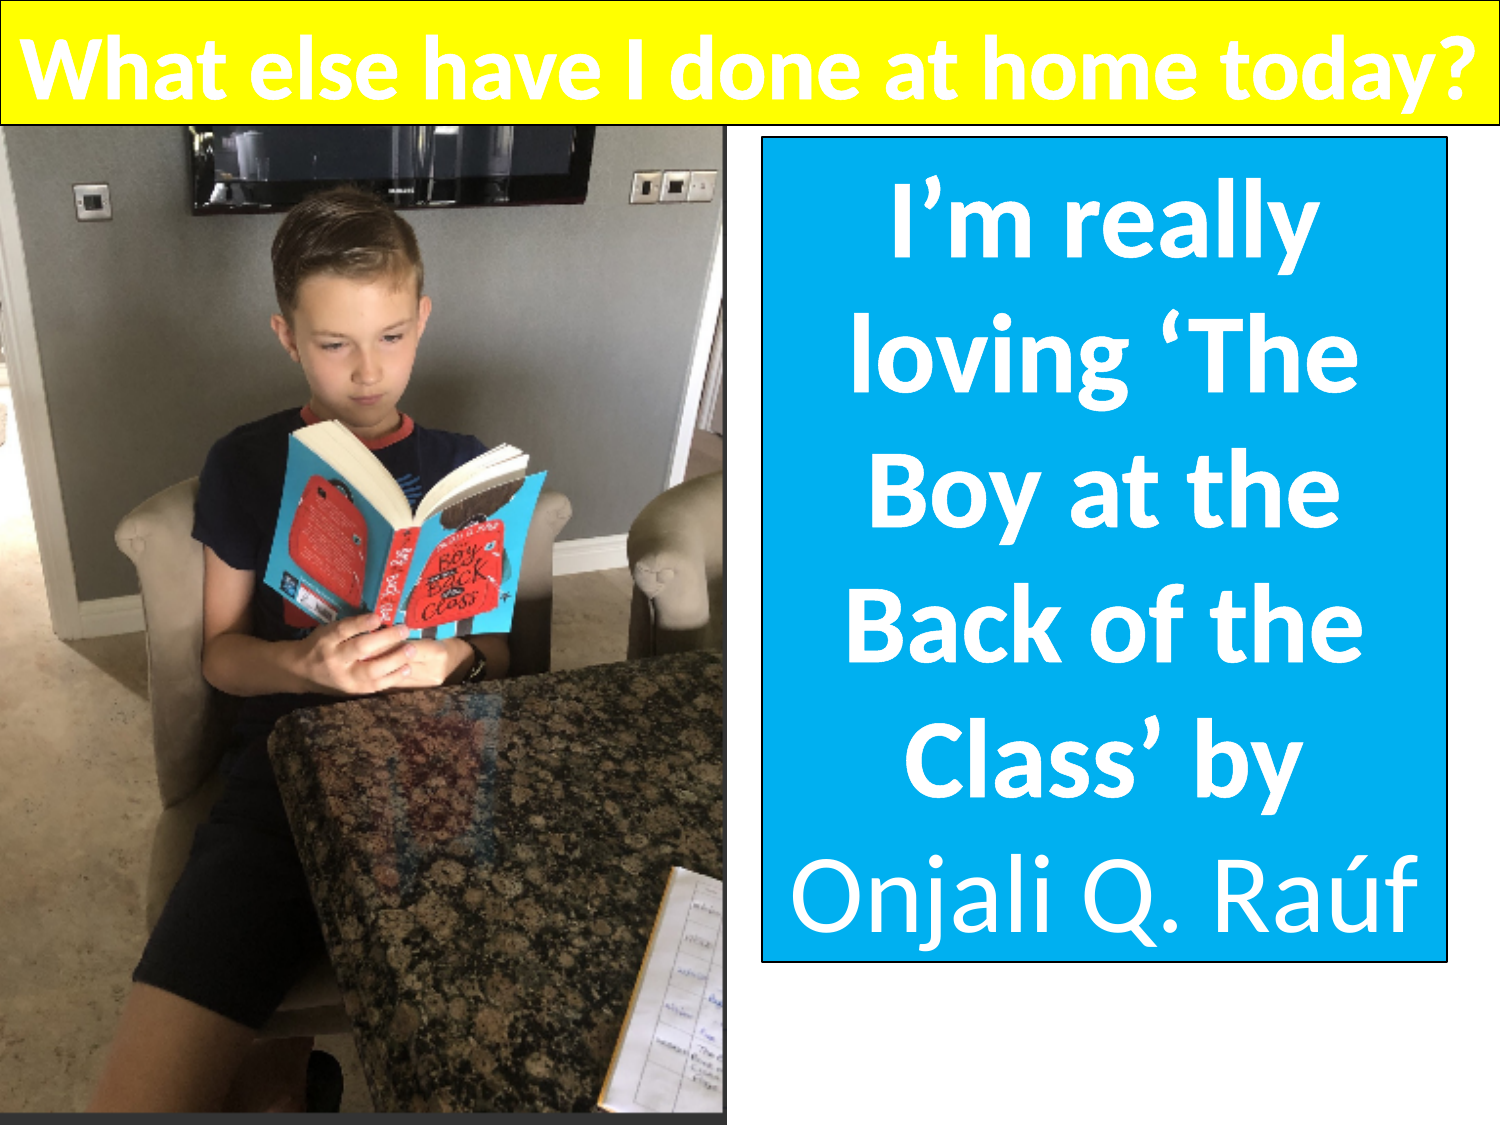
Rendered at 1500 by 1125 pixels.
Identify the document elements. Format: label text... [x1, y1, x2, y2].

picture [0, 39, 727, 1125]
text_box I’m really loving ‘The Boy at the Back of the Class’ by Onjali Q. Raúf [761, 137, 1447, 963]
text_box What else have I done at home today? [0, 0, 1500, 125]
